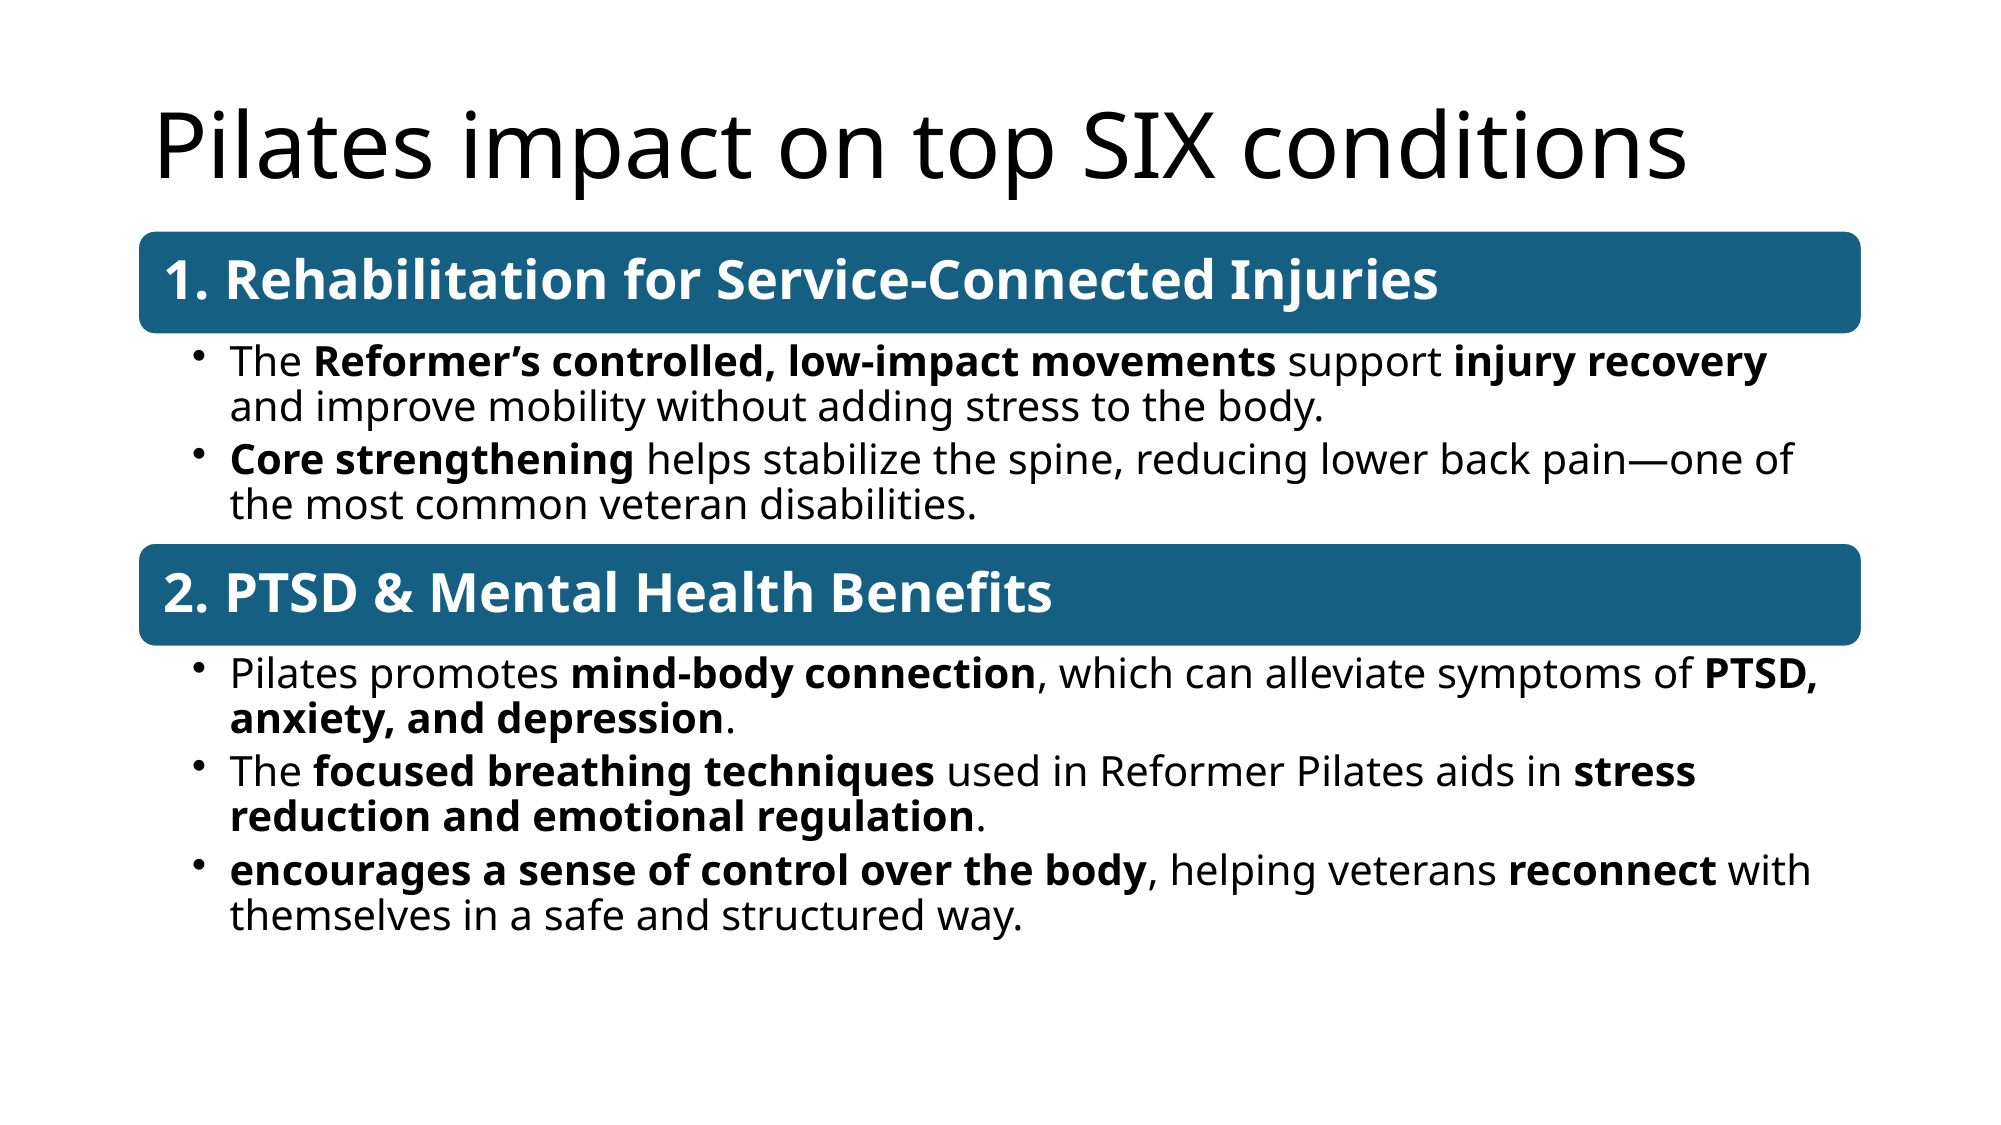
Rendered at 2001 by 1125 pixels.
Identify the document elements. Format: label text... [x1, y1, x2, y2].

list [136, 221, 1863, 965]
title Pilates impact on top SIX conditions [137, 59, 1863, 221]
